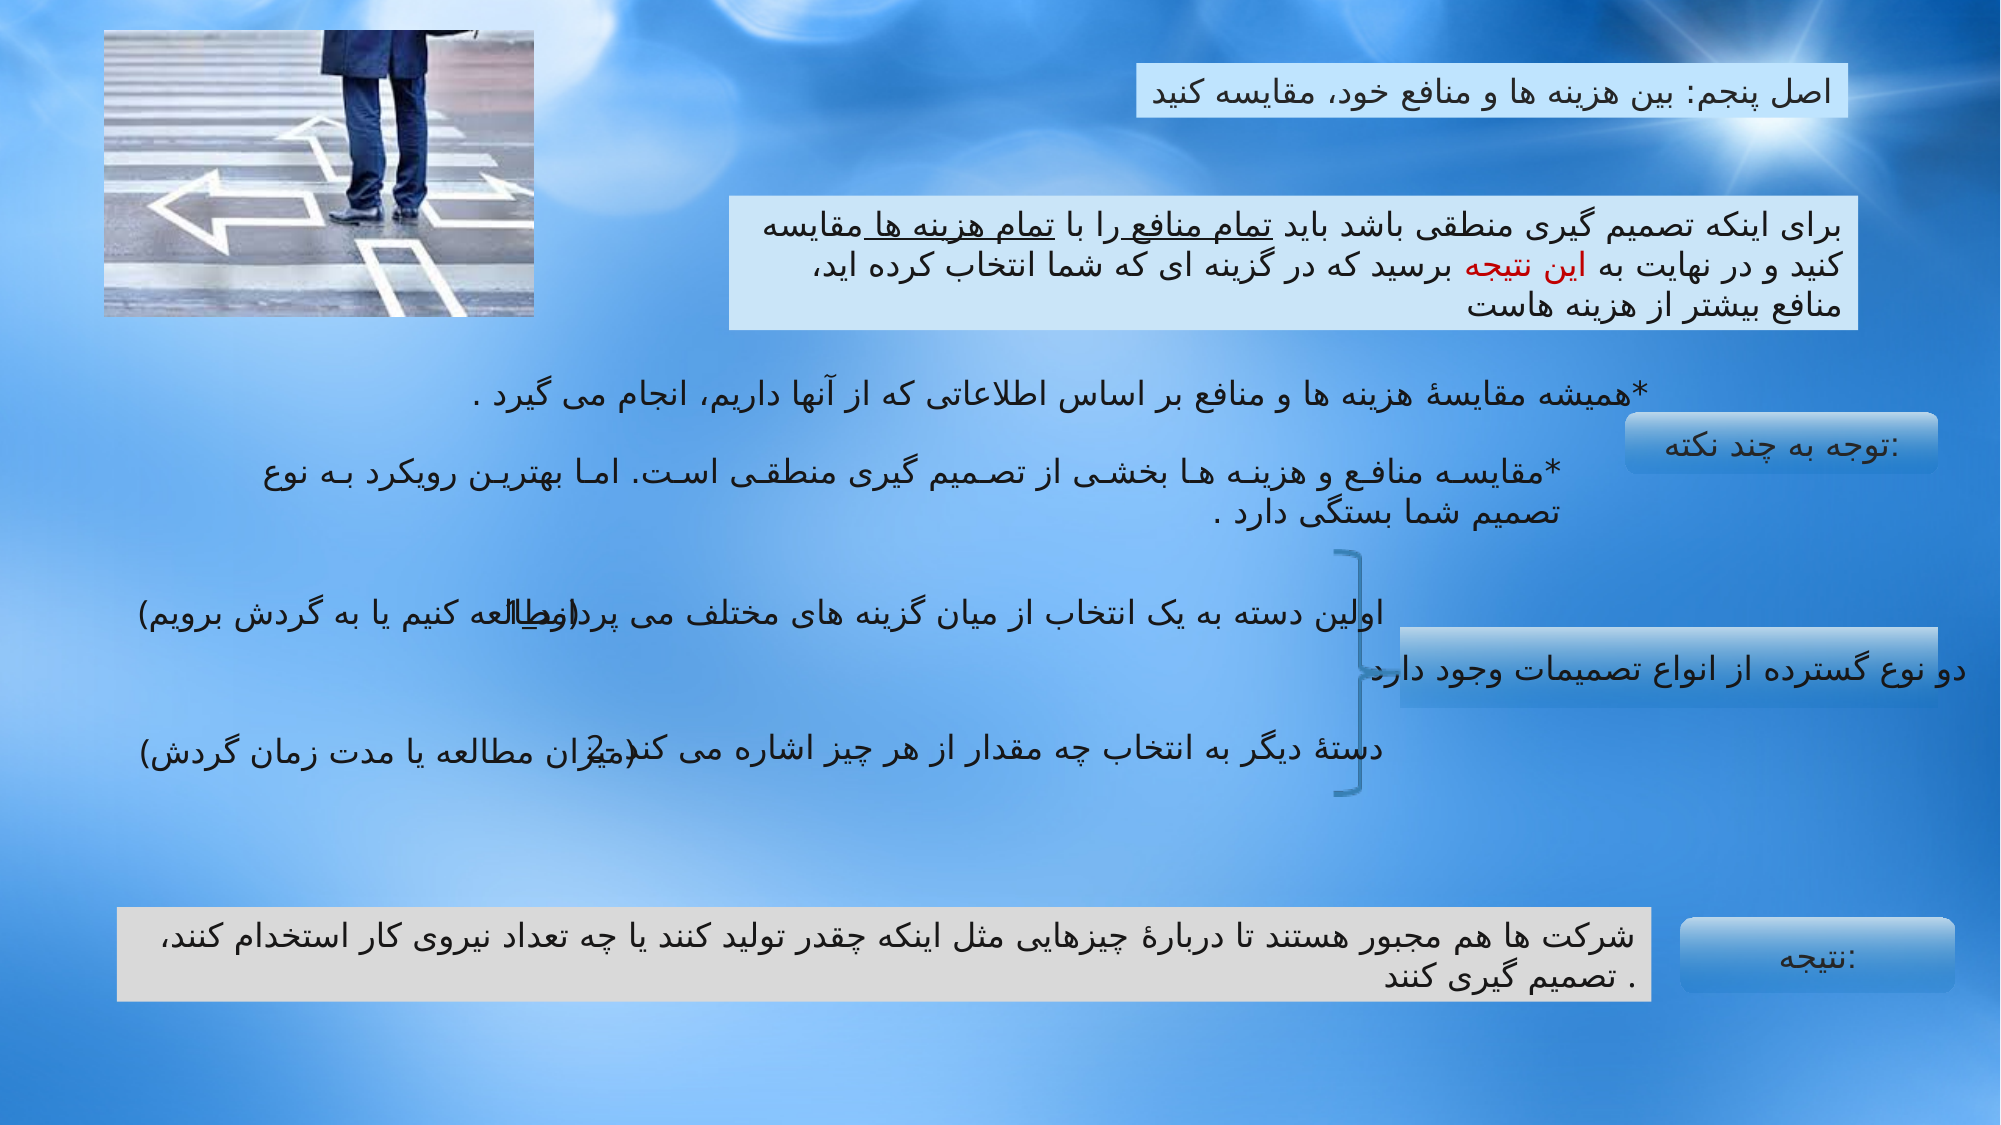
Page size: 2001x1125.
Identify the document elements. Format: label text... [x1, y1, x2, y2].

text_box اصل پنجم: بین هزینه ها و منافع خود، مقایسه کنید [1136, 63, 1849, 118]
text_box دو نوع گسترده از انواع تصمیمات وجود دارد [1401, 627, 1938, 708]
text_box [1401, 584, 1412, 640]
text_box توجه به چند نکته: [1625, 412, 1938, 474]
text_box نتیجه: [1680, 917, 1955, 993]
text_box (میزان مطالعه یا مدت زمان گردش) [125, 722, 659, 778]
text_box برای اینکه تصمیم گیری منطقی باشد باید تمام منافع را با تمام هزینه ها مقایسه کنید و در نهایت به این نتیجه برسید که در گزینه ای که شما انتخاب کرده اید، منافع بیشتر از هزینه هاست [729, 195, 1859, 331]
text_box *مقایسه منافع و هزینه ها بخشی از تصمیم گیری منطقی است. اما بهترین رویکرد به نوع تصمیم شما بستگی دارد . [237, 443, 1577, 538]
text_box *همیشه مقایسۀ هزینه ها و منافع بر اساس اطلاعاتی که از آنها داریم، انجام می گیرد . [446, 364, 1664, 420]
text_box شرکت ها هم مجبور هستند تا دربارۀ چیزهایی مثل اینکه چقدر تولید کنند یا چه تعداد نیروی کار استخدام کنند، تصمیم گیری کنند . [116, 907, 1652, 1002]
picture [0, 0, 2001, 1125]
text_box 1_اولین دسته به یک انتخاب از میان گزینه های مختلف می پردازد [603, 584, 1333, 640]
text_box (مطالعه کنیم یا به گردش برویم) [123, 584, 603, 640]
text_box 2- دستۀ دیگر به انتخاب چه مقدار از هر چیز اشاره می کند [571, 719, 1333, 774]
